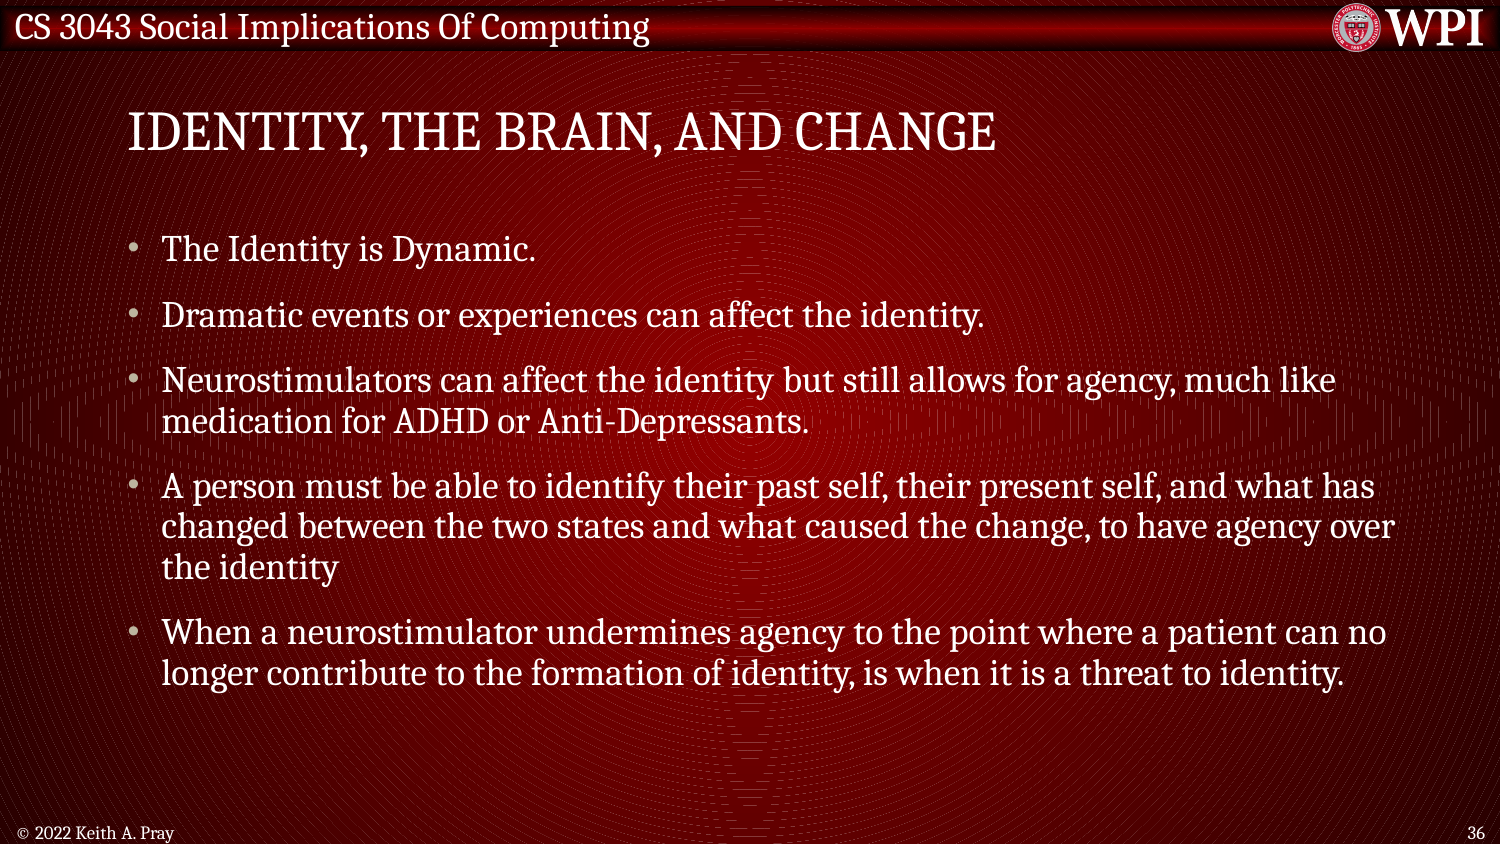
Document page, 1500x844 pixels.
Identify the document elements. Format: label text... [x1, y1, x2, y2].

picture [1332, 3, 1483, 52]
list The Identity is Dynamic. Dramatic events or experiences can affect the identity. Neurostimulators can affect the identity but still allows for agency, much like medication for ADHD or Anti-Depressants. A person must be able to identify their past self, their present self, and what has changed between the two states and what caused the change, to have agency over the identity When a neurostimulator undermines agency to the point where a patient can no longer contribute to the formation of identity, is when it is a threat to identity. [112, 221, 1435, 772]
title Identity, the brain, and change [112, 59, 1388, 210]
slide_number 36 [1397, 819, 1500, 844]
footer © 2022 Keith A. Pray [0, 819, 913, 844]
